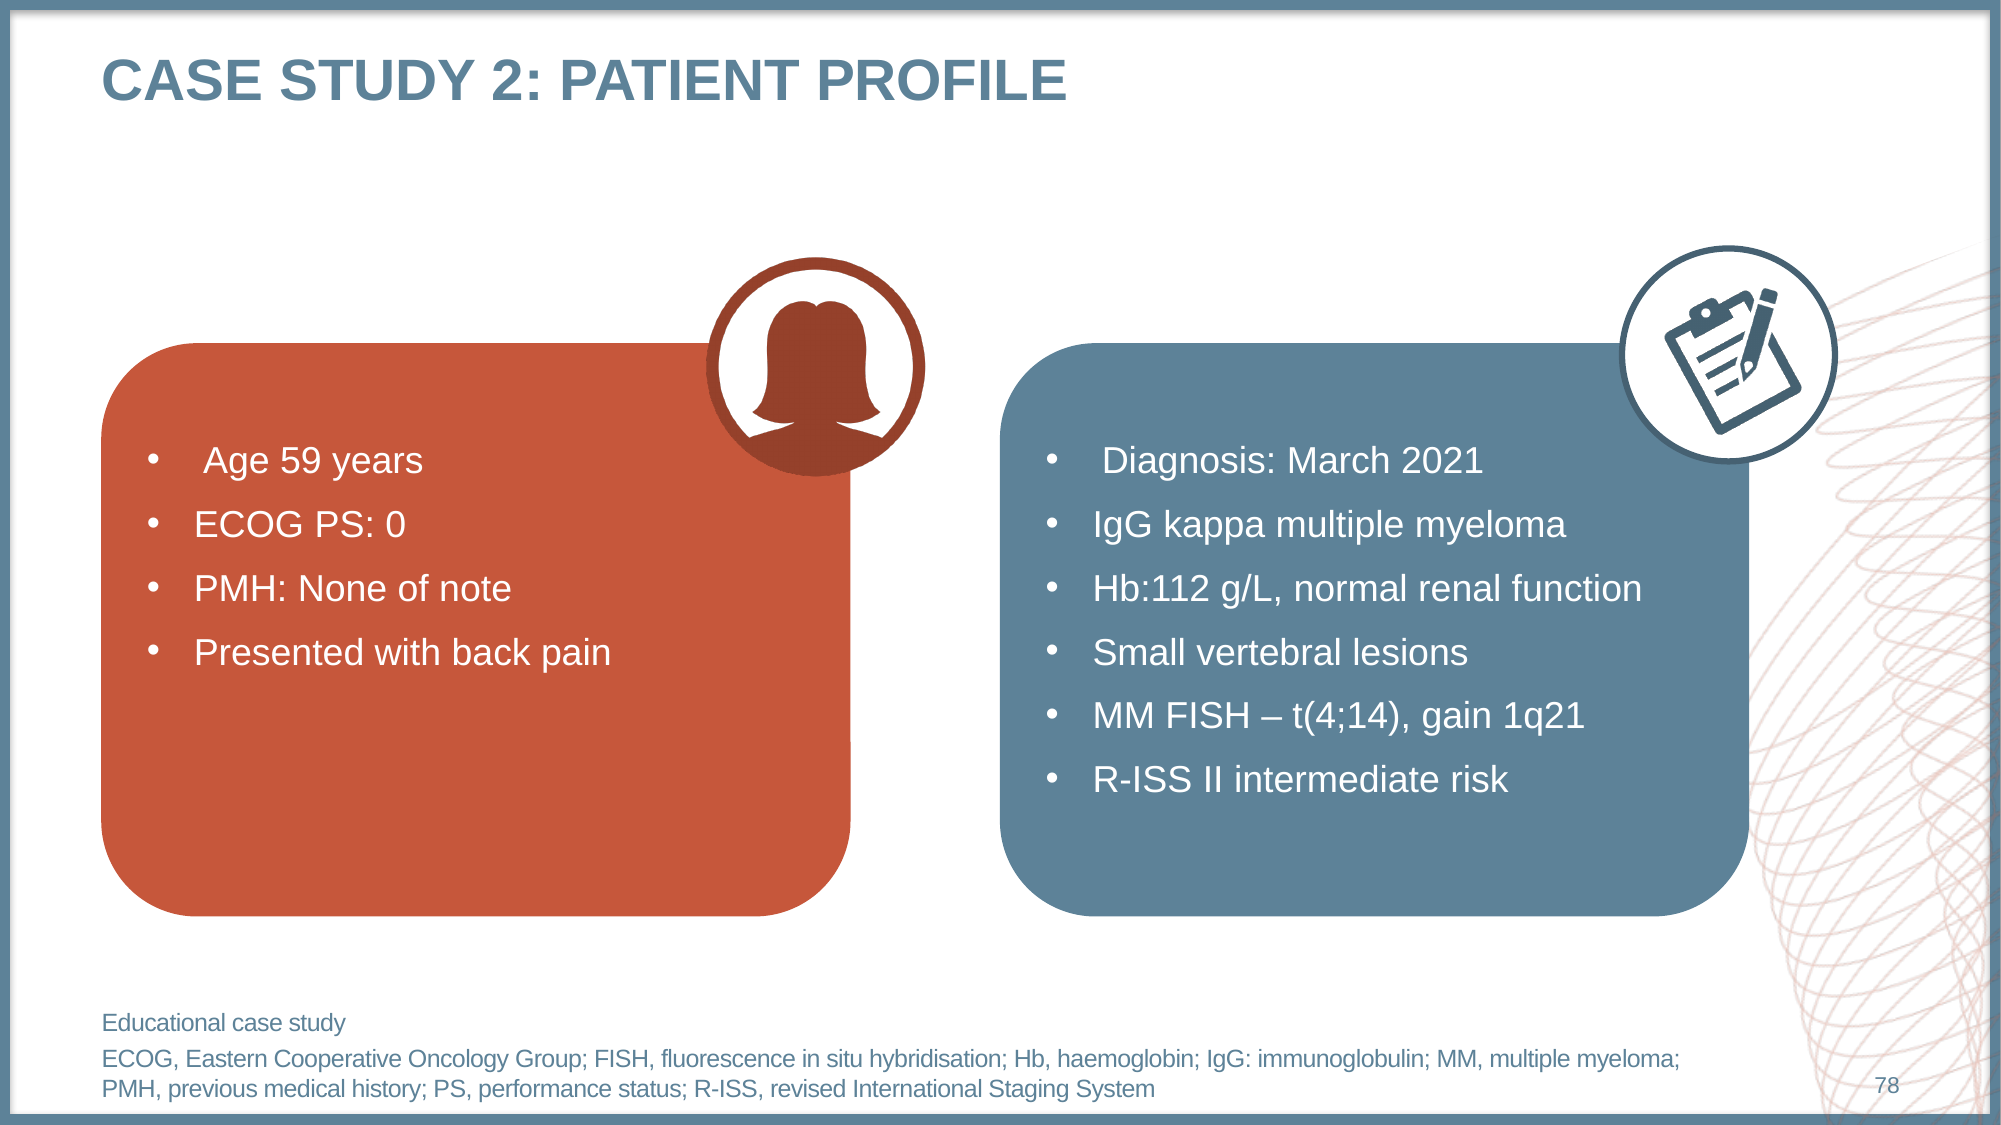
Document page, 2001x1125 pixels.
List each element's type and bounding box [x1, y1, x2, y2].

title [101, 42, 1900, 185]
text_box [997, 246, 1808, 919]
slide_number [1771, 1054, 1900, 1115]
text_box [1810, 390, 1832, 427]
text_box [1810, 283, 1838, 381]
list [101, 1042, 1772, 1103]
text_box [99, 245, 937, 919]
picture [1633, 254, 1836, 457]
